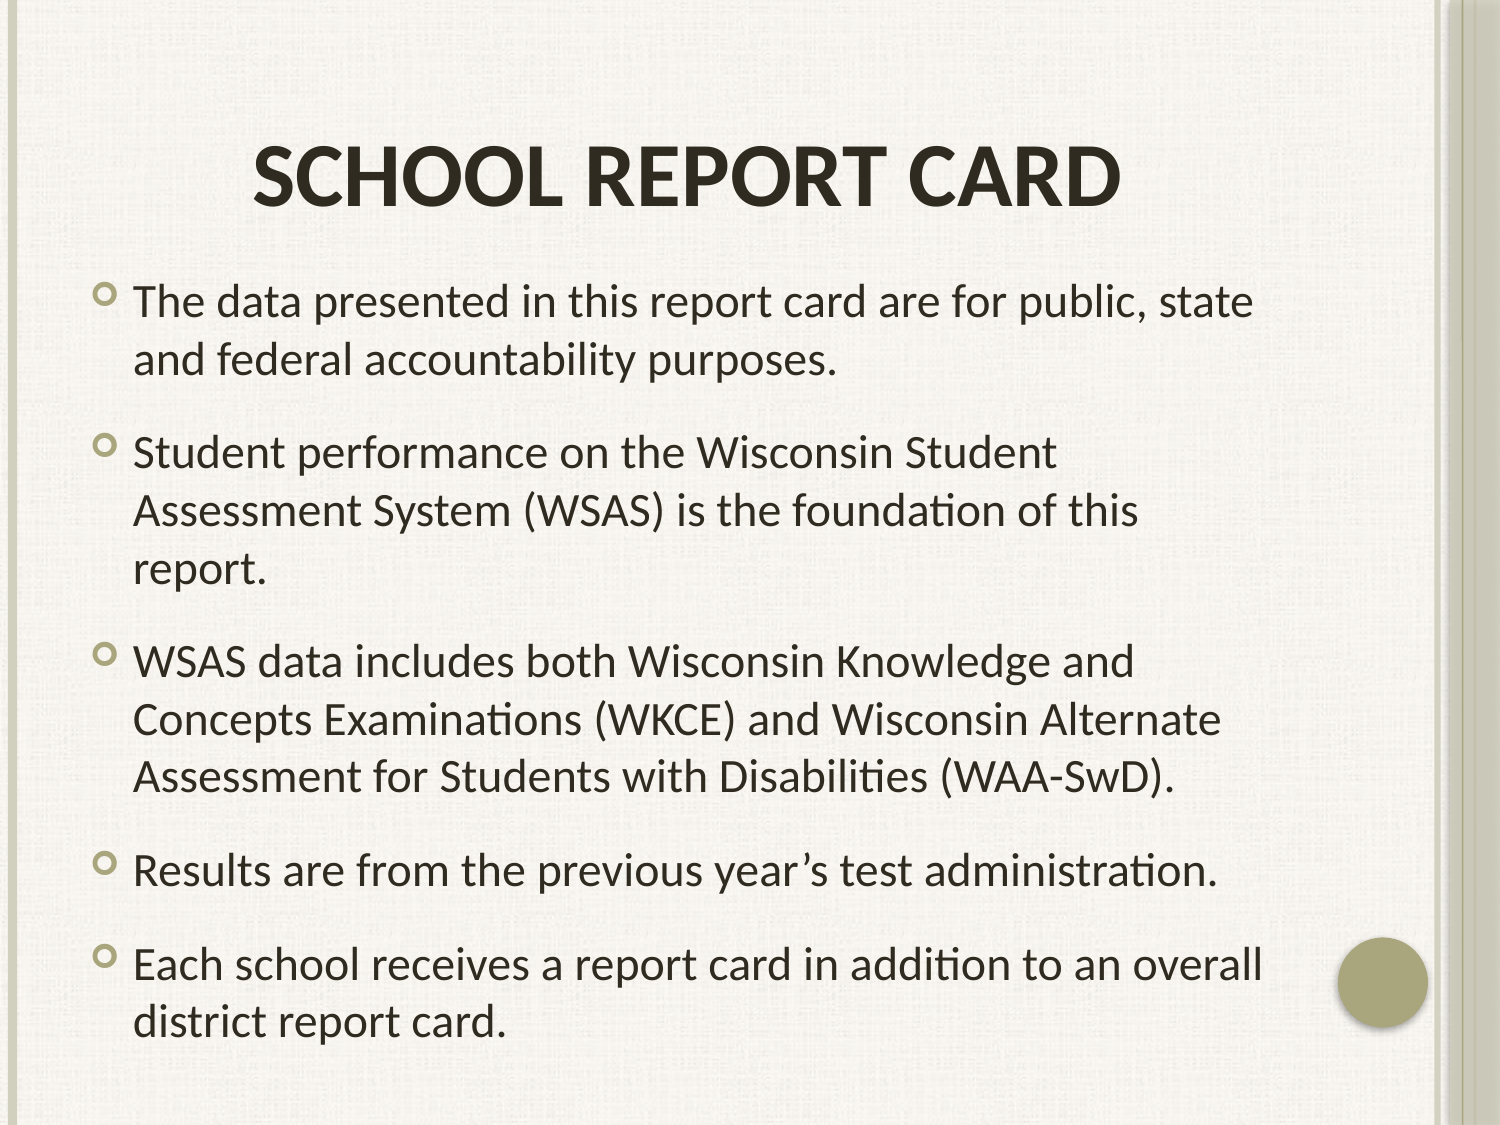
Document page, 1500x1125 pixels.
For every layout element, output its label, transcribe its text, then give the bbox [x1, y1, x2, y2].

list The data presented in this report card are for public, state and federal accountability purposes. Student performance on the Wisconsin Student Assessment System (WSAS) is the foundation of this report. WSAS data includes both Wisconsin Knowledge and Concepts Examinations (WKCE) and Wisconsin Alternate Assessment for Students with Disabilities (WAA-SwD). Results are from the previous year’s test administration. Each school receives a report card in addition to an overall district report card. [75, 262, 1300, 1062]
title School Report Card [75, 45, 1300, 233]
